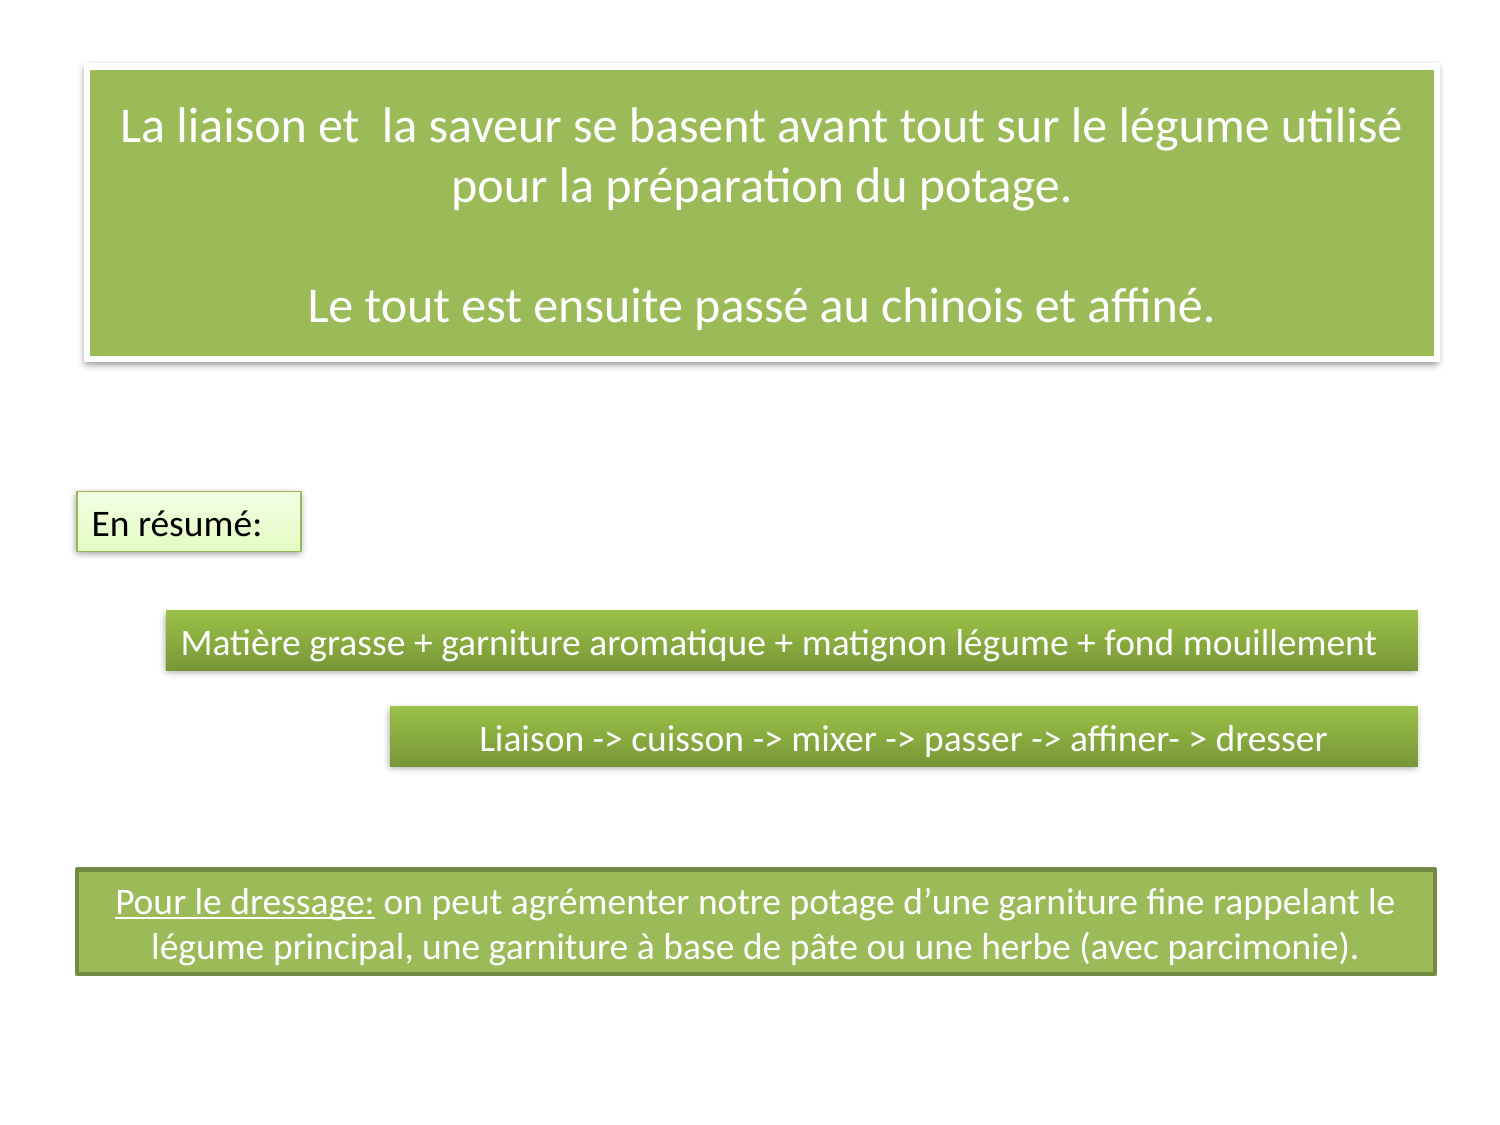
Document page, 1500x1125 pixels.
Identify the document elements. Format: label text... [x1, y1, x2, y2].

title La liaison et la saveur se basent avant tout sur le légume utilisé pour la préparation du potage. Le tout est ensuite passé au chinois et affiné. [84, 63, 1440, 362]
text_box Matière grasse + garniture aromatique + matignon légume + fond mouillement [165, 610, 1418, 671]
text_box Pour le dressage: on peut agrémenter notre potage d’une garniture fine rappelant le légume principal, une garniture à base de pâte ou une herbe (avec parcimonie). [75, 867, 1437, 976]
text_box Liaison -> cuisson -> mixer -> passer -> affiner- > dresser [390, 706, 1418, 767]
text_box En résumé: [76, 491, 302, 552]
